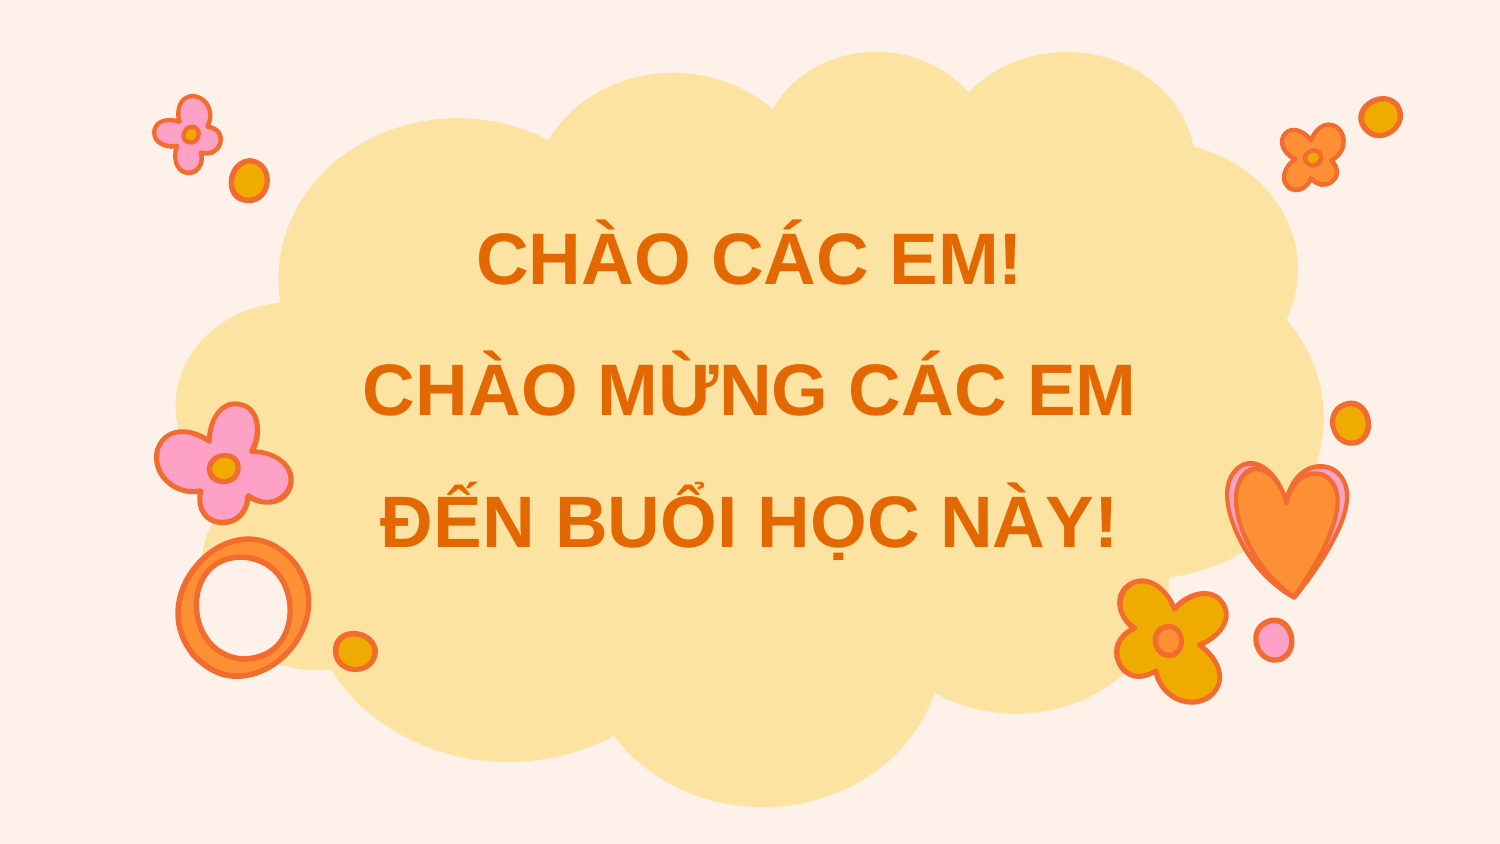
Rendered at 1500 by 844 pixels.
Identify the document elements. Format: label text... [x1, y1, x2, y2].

text_box CHÀO CÁC EM! CHÀO MỪNG CÁC EM ĐẾN BUỔI HỌC NÀY! [0, 160, 1500, 569]
